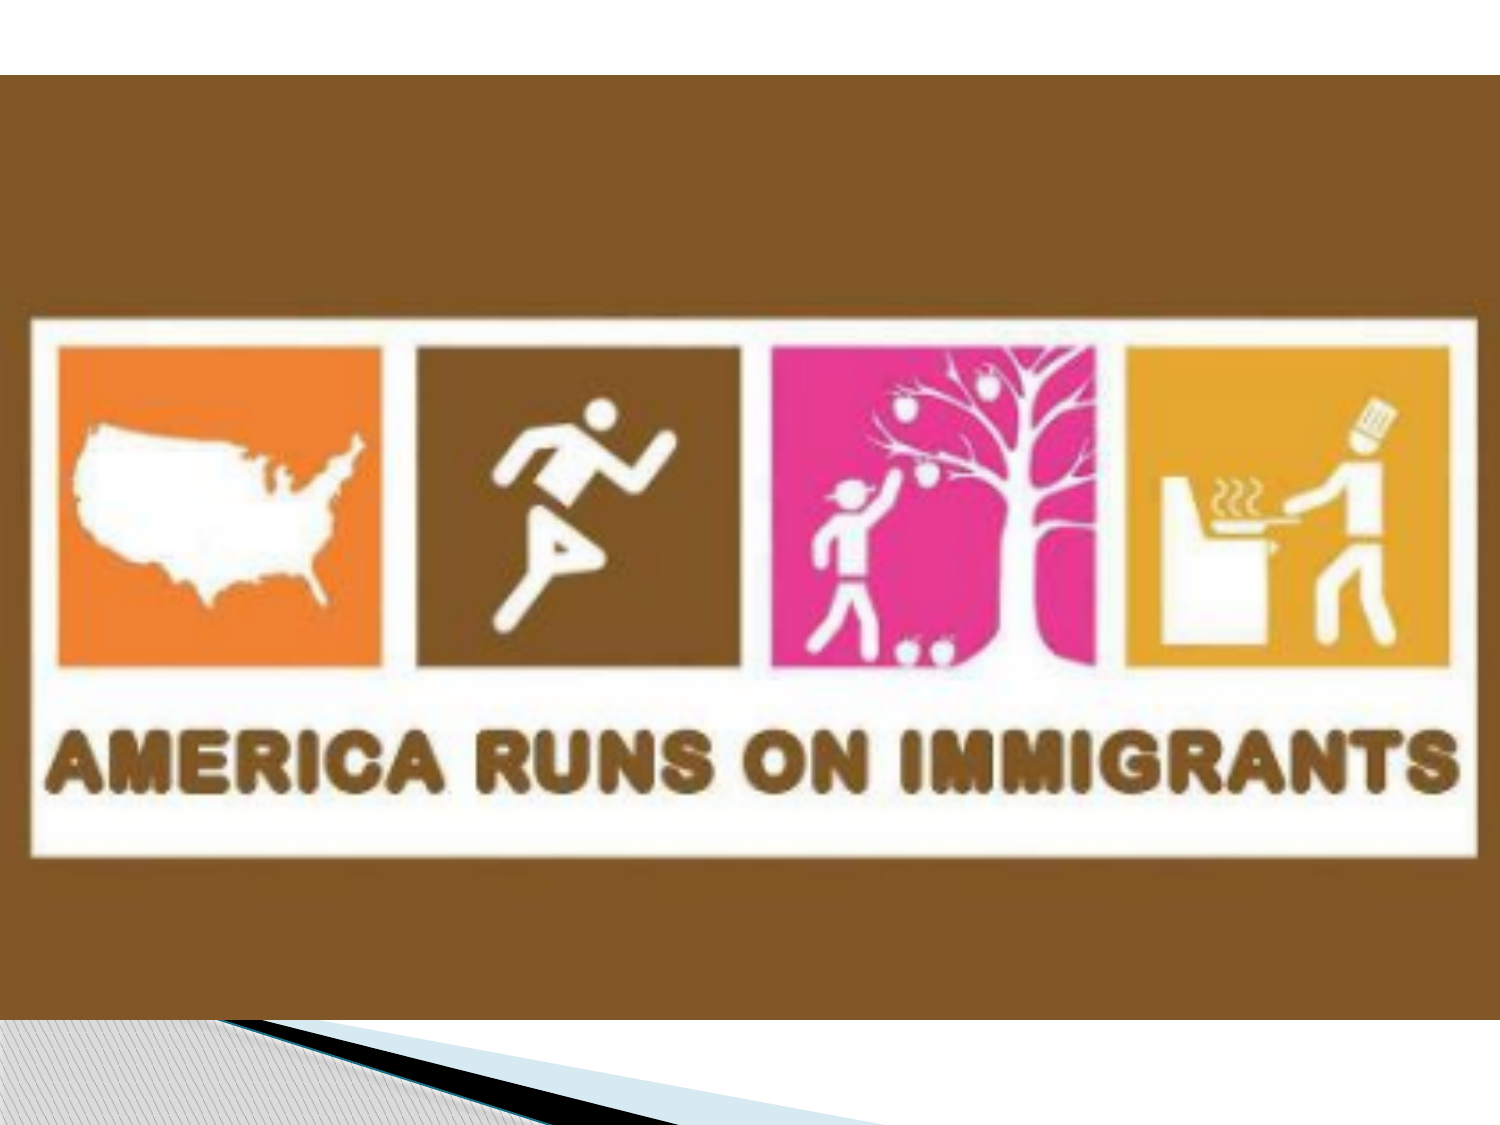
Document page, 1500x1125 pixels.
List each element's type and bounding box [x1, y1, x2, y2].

picture [0, 74, 1500, 1021]
